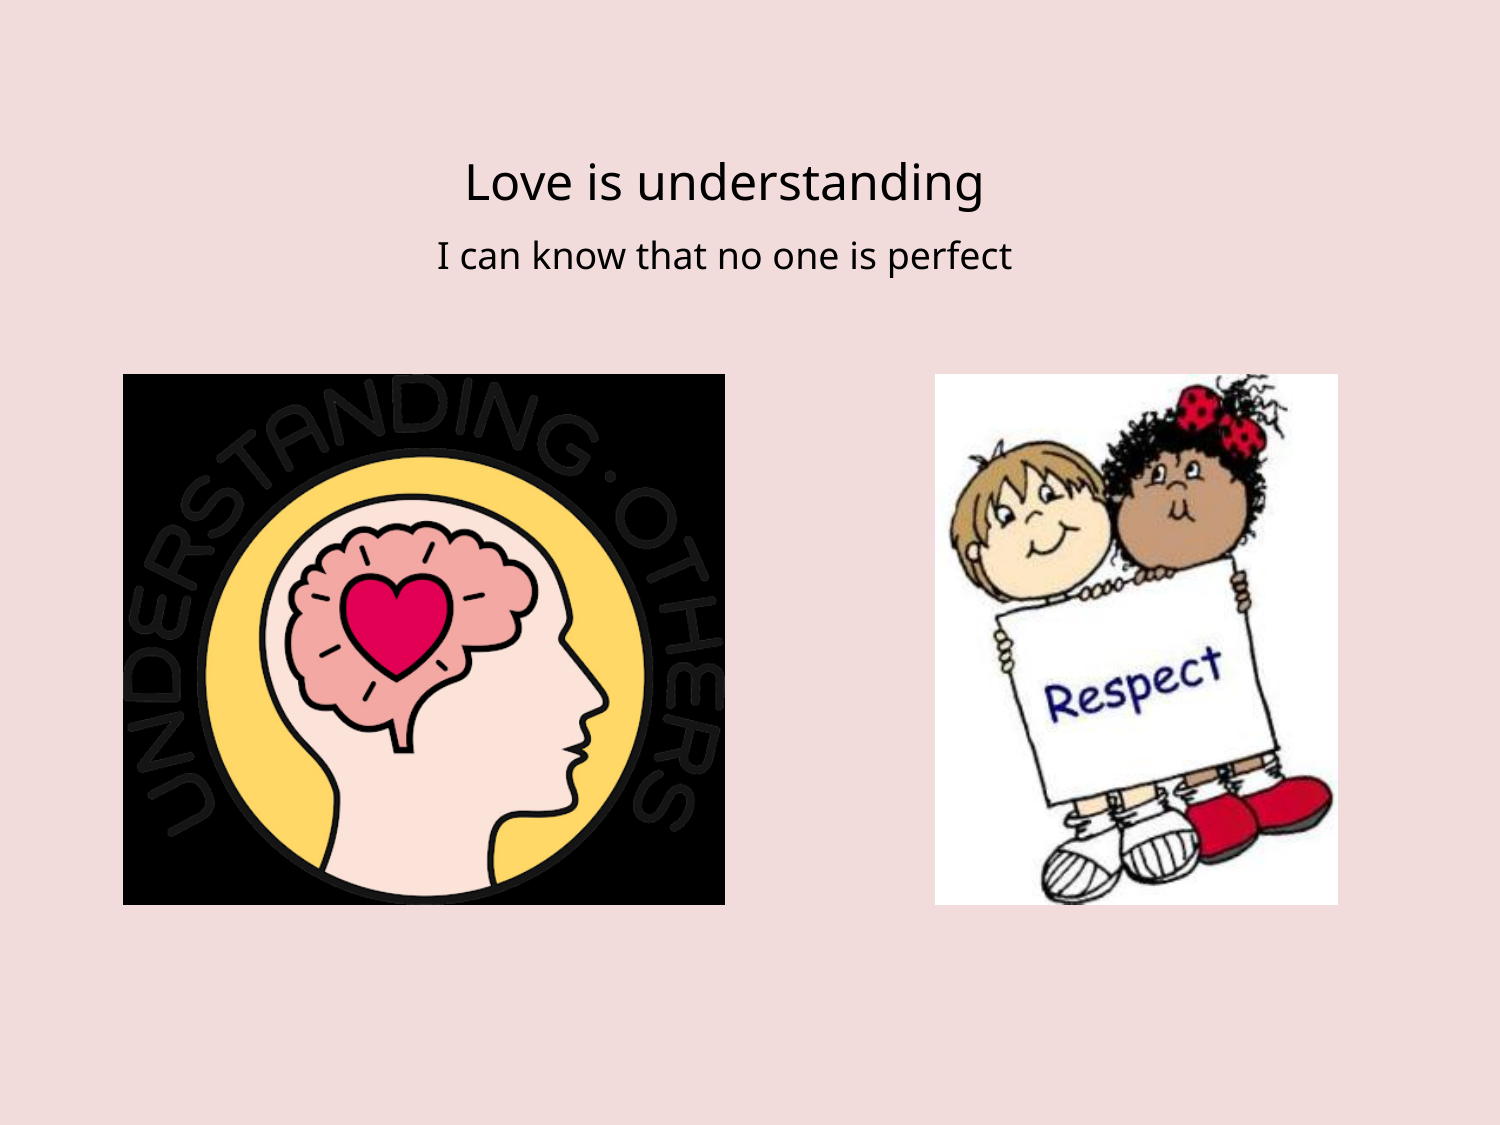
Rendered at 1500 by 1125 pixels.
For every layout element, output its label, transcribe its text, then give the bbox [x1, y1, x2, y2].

text_box Love is understanding I can know that no one is perfect [249, 112, 1200, 285]
picture [123, 374, 726, 905]
picture [934, 374, 1338, 905]
